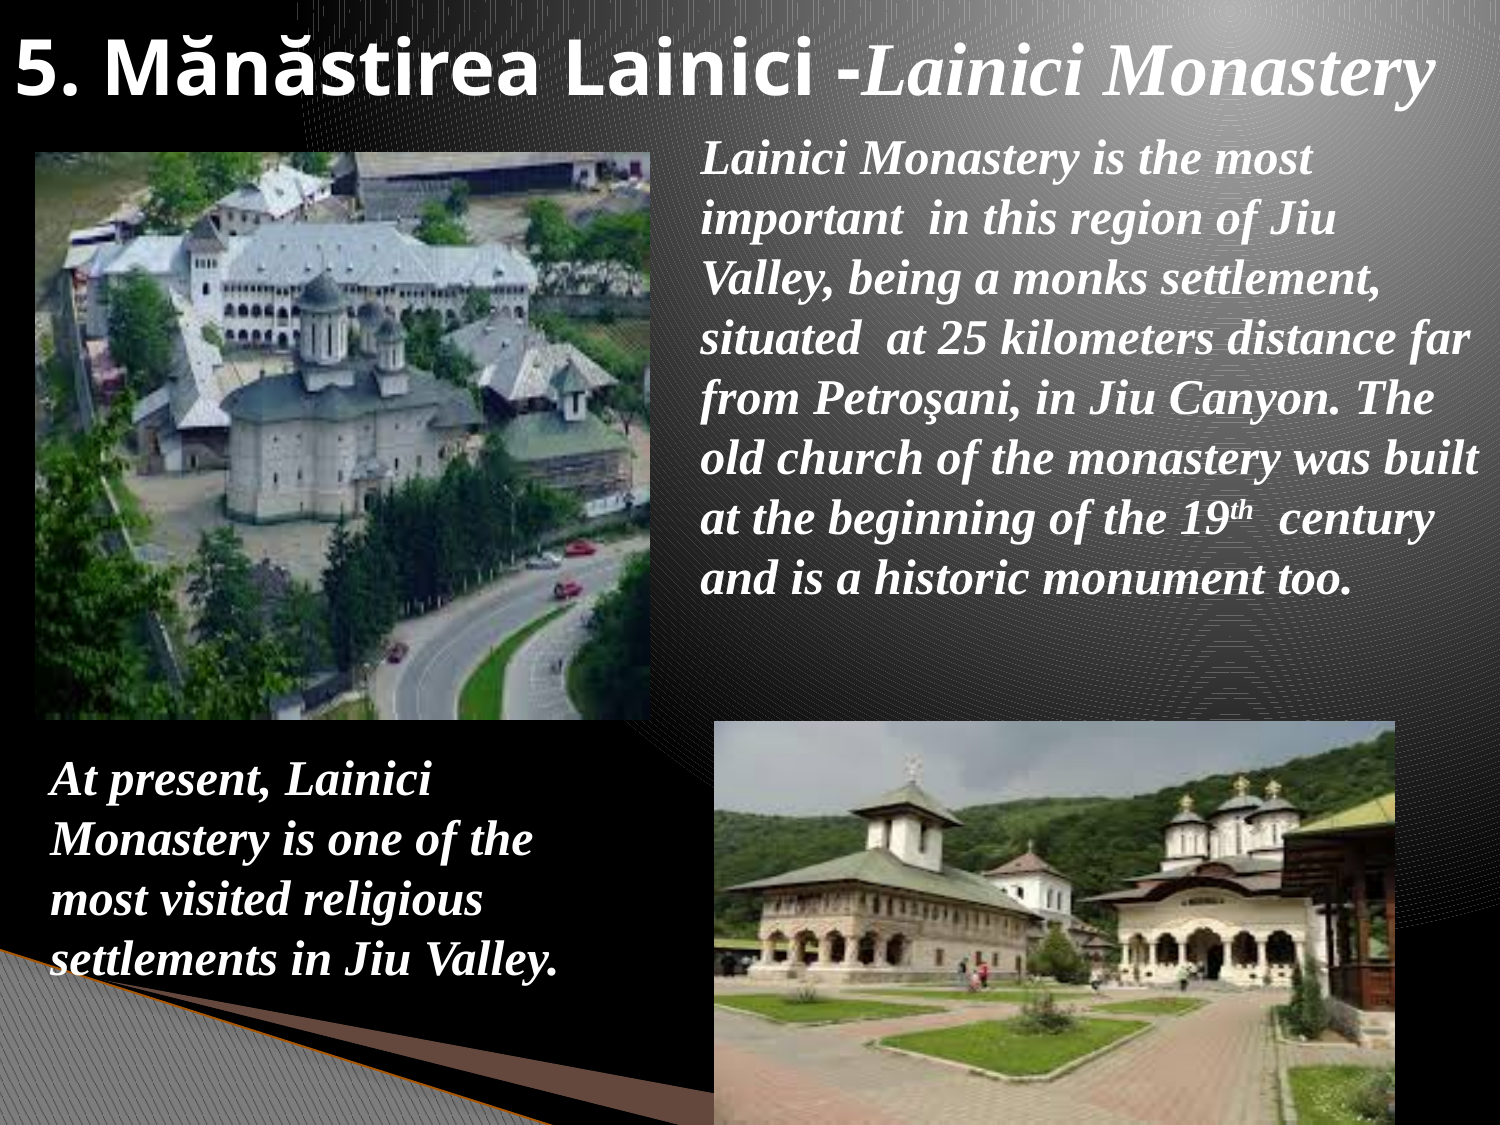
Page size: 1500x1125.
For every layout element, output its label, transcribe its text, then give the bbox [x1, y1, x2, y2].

title 5. Mănăstirea Lainici -Lainici Monastery [0, 0, 1500, 129]
picture [0, 952, 543, 1125]
text_box At present, Lainici Monastery is one of the most visited religious settlements in Jiu Valley. [35, 738, 657, 993]
picture [714, 720, 1395, 1125]
picture [34, 152, 650, 720]
text_box Lainici Monastery is the most important in this region of Jiu Valley, being a monks settlement, situated at 25 kilometers distance far from Petroşani, in Jiu Canyon. The old church of the monastery was built at the beginning of the 19th century and is a historic monument too. [685, 117, 1500, 612]
